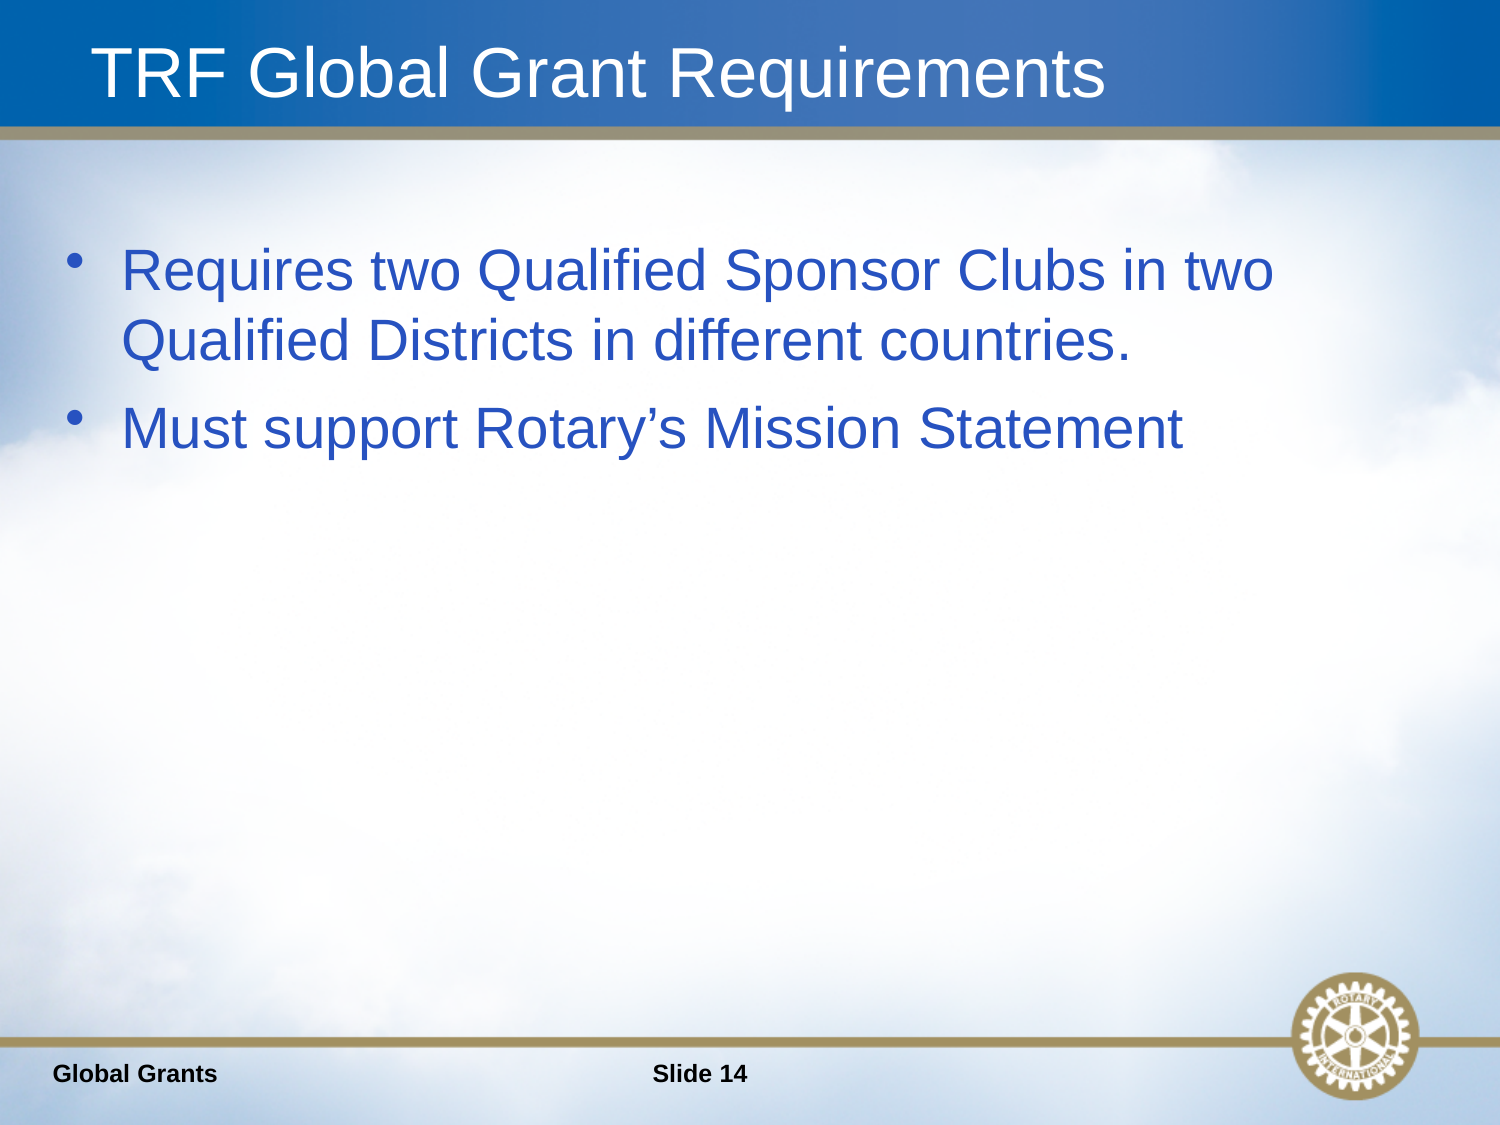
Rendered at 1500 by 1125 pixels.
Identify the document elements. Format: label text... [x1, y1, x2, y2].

footer Global Grants [37, 1049, 463, 1104]
list Requires two Qualified Sponsor Clubs in two Qualified Districts in different countries. Must support Rotary’s Mission Statement [49, 224, 1413, 963]
picture [0, 0, 1500, 1125]
title TRF Global Grant Requirements [74, 0, 1313, 138]
slide_number Slide 14 [524, 1049, 876, 1104]
